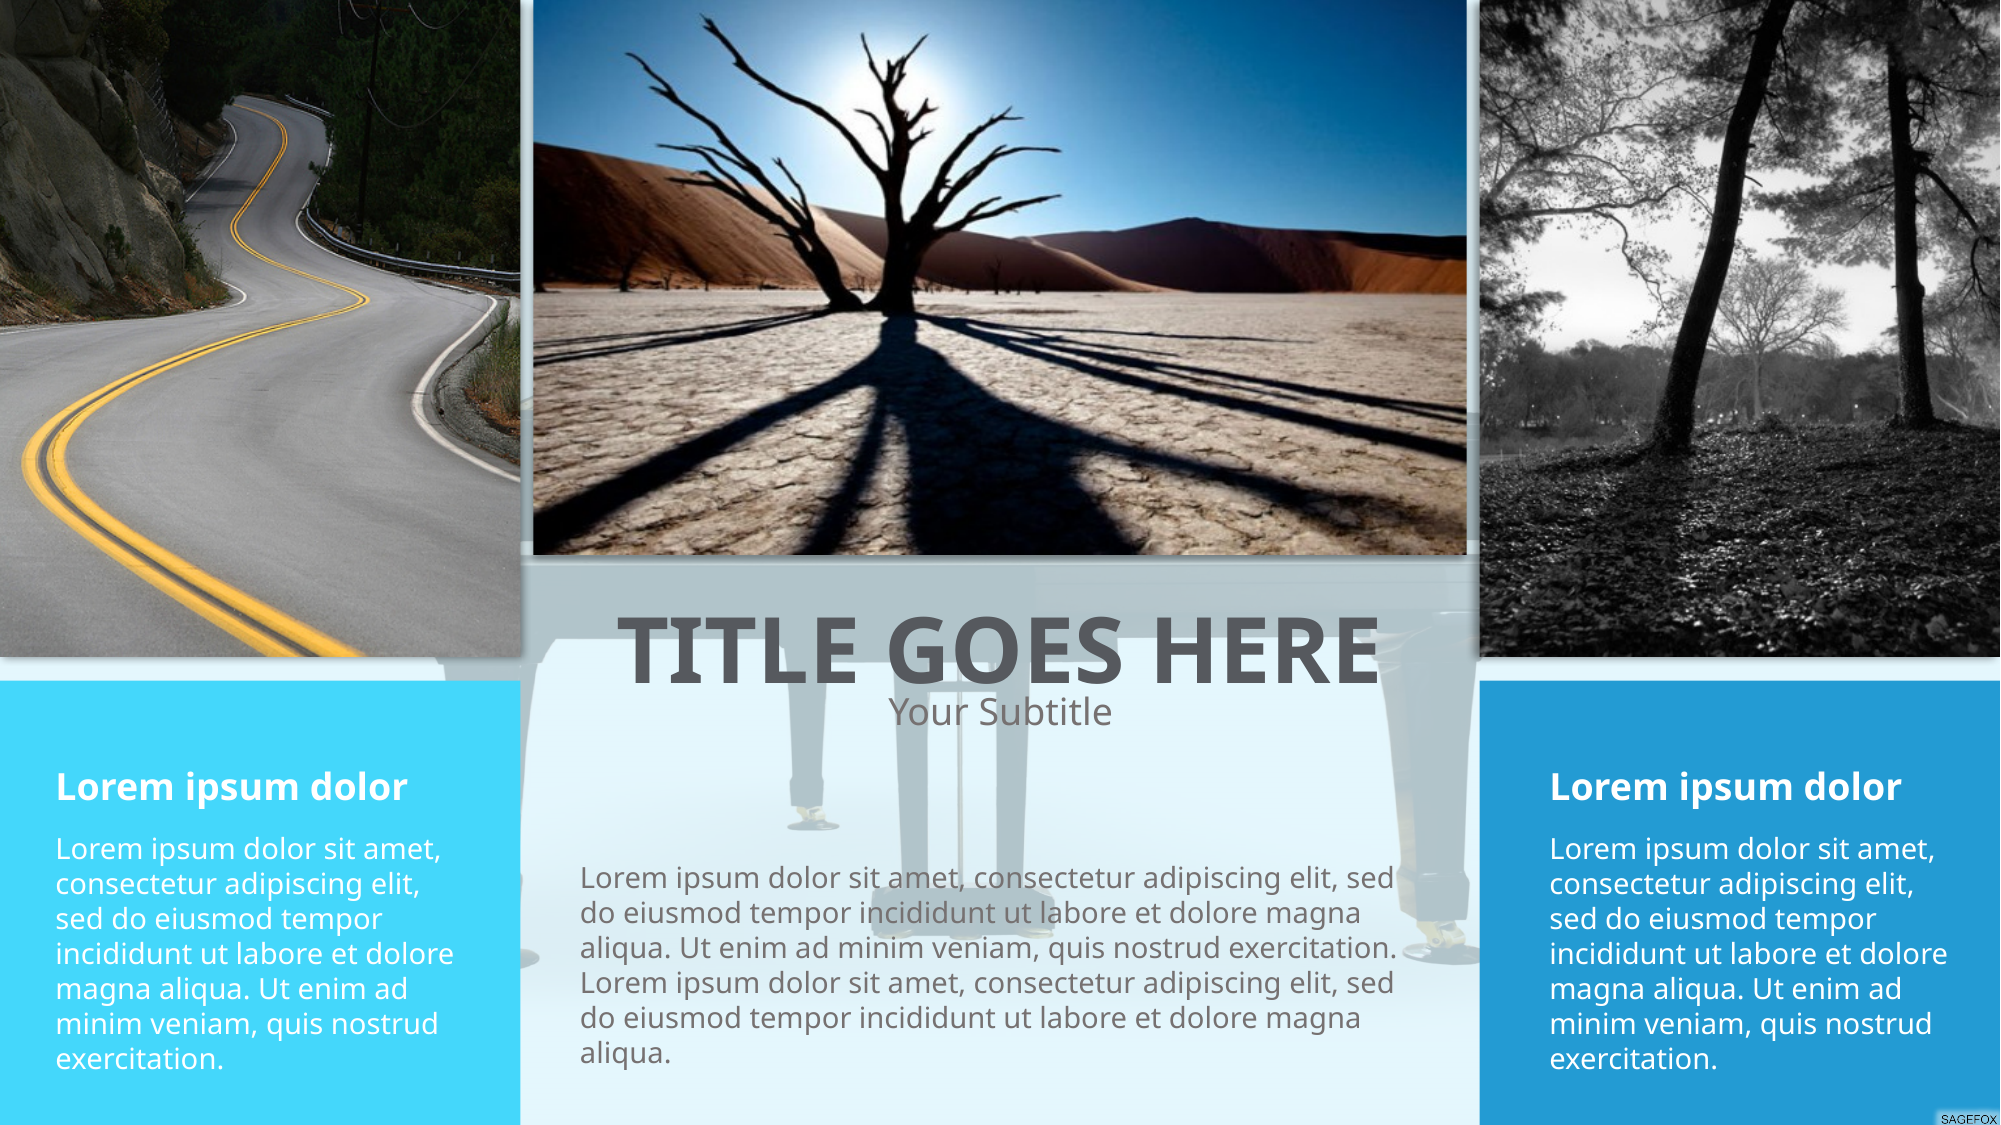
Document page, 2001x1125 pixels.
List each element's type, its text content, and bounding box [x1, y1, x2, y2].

text_box [1479, 0, 2000, 657]
picture [1938, 1114, 1999, 1125]
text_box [40, 755, 480, 1051]
text_box [532, 0, 1468, 555]
text_box [0, 680, 521, 1125]
text_box [1479, 680, 2000, 1125]
text_box [0, 0, 521, 657]
text_box Lorem ipsum dolor sit amet, consectetur adipiscing elit, sed do eiusmod tempor incididunt ut labore et dolore magna aliqua. Ut enim ad minim veniam, quis nostrud exercitation. Lorem ipsum dolor sit amet, consectetur adipiscing elit, sed do eiusmod tempor incididunt ut labore et dolore magna aliqua. [565, 852, 1452, 1077]
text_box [548, 584, 1452, 742]
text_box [1534, 755, 1974, 1051]
